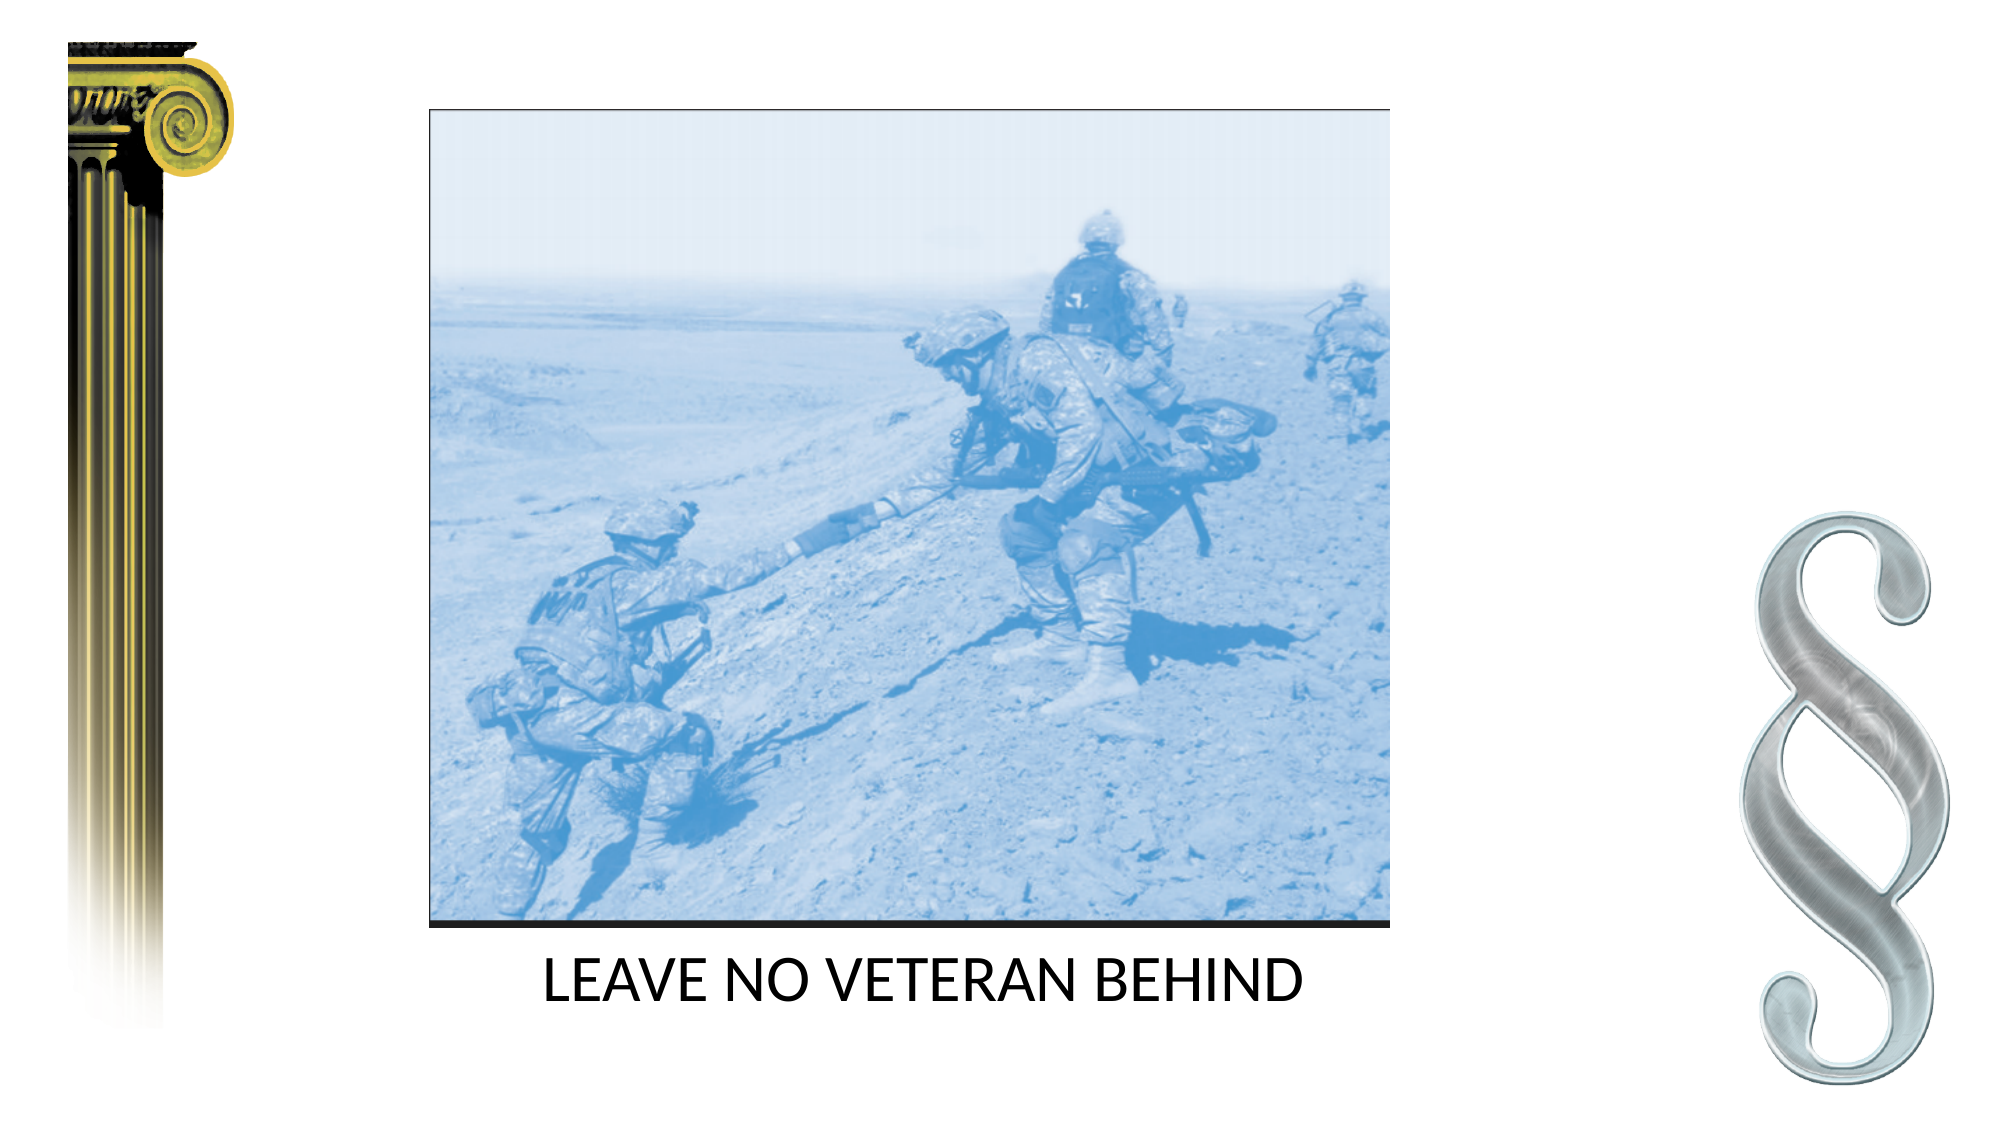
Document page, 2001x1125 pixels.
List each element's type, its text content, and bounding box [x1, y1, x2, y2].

text_box LEAVE NO VETERAN BEHIND [452, 927, 1414, 1022]
picture [1717, 475, 1976, 1125]
picture [429, 109, 1390, 928]
picture [67, 40, 234, 1029]
